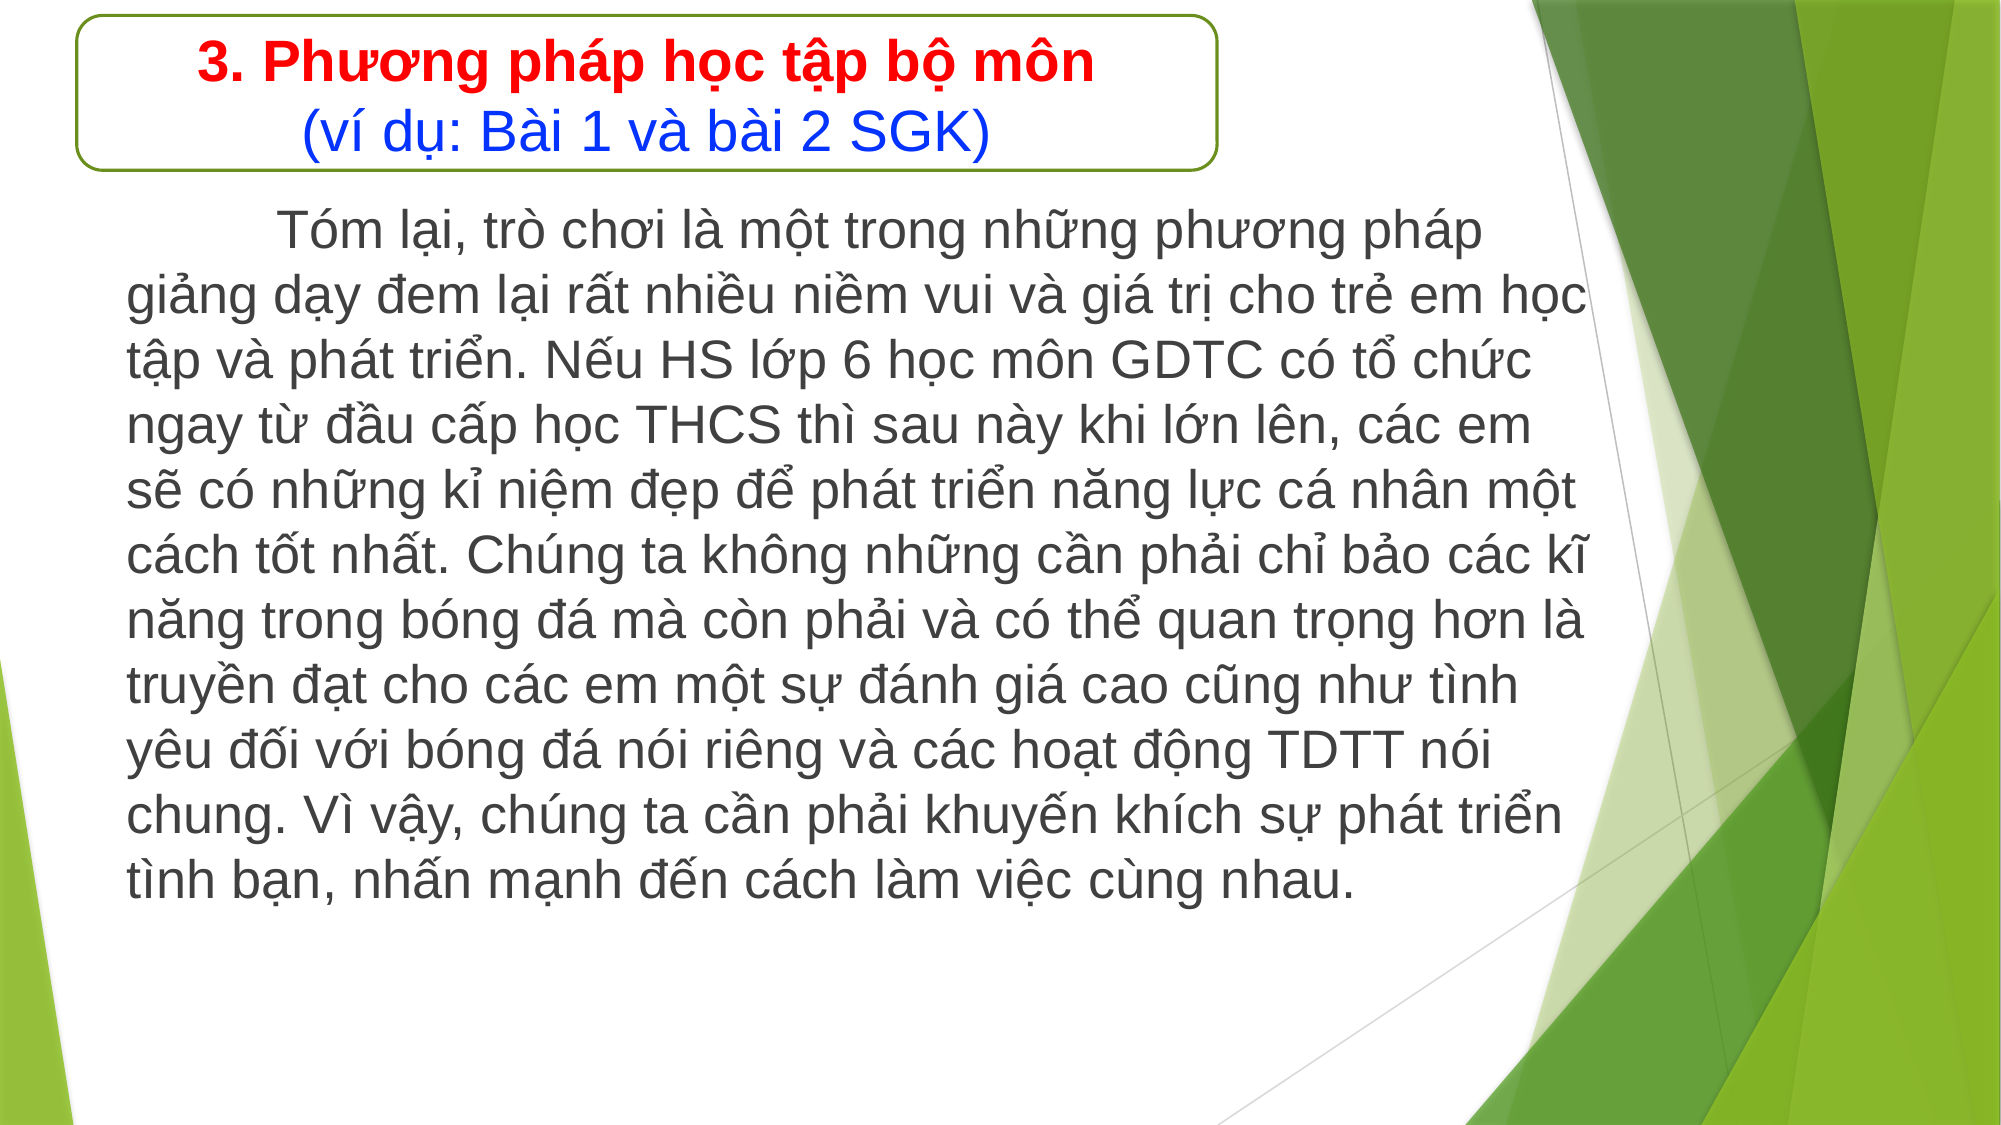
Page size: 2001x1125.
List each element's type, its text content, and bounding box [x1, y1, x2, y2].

list Tóm lại, trò chơi là một trong những phương pháp giảng dạy đem lại rất nhiều niềm vui và giá trị cho trẻ em học tập và phát triển. Nếu HS lớp 6 học môn GDTC có tổ chức ngay từ đầu cấp học THCS thì sau này khi lớn lên, các em sẽ có những kỉ niệm đẹp để phát triển năng lực cá nhân một cách tốt nhất. Chúng ta không những cần phải chỉ bảo các kĩ năng trong bóng đá mà còn phải và có thể quan trọng hơn là truyền đạt cho các em một sự đánh giá cao cũng như tình yêu đối với bóng đá nói riêng và các hoạt động TDTT nói chung. Vì vậy, chúng ta cần phải khuyến khích sự phát triển tình bạn, nhấn mạnh đến cách làm việc cùng nhau. [111, 186, 1609, 1000]
text_box 3. Phương pháp học tập bộ môn (ví dụ: Bài 1 và bài 2 SGK) [75, 13, 1219, 172]
